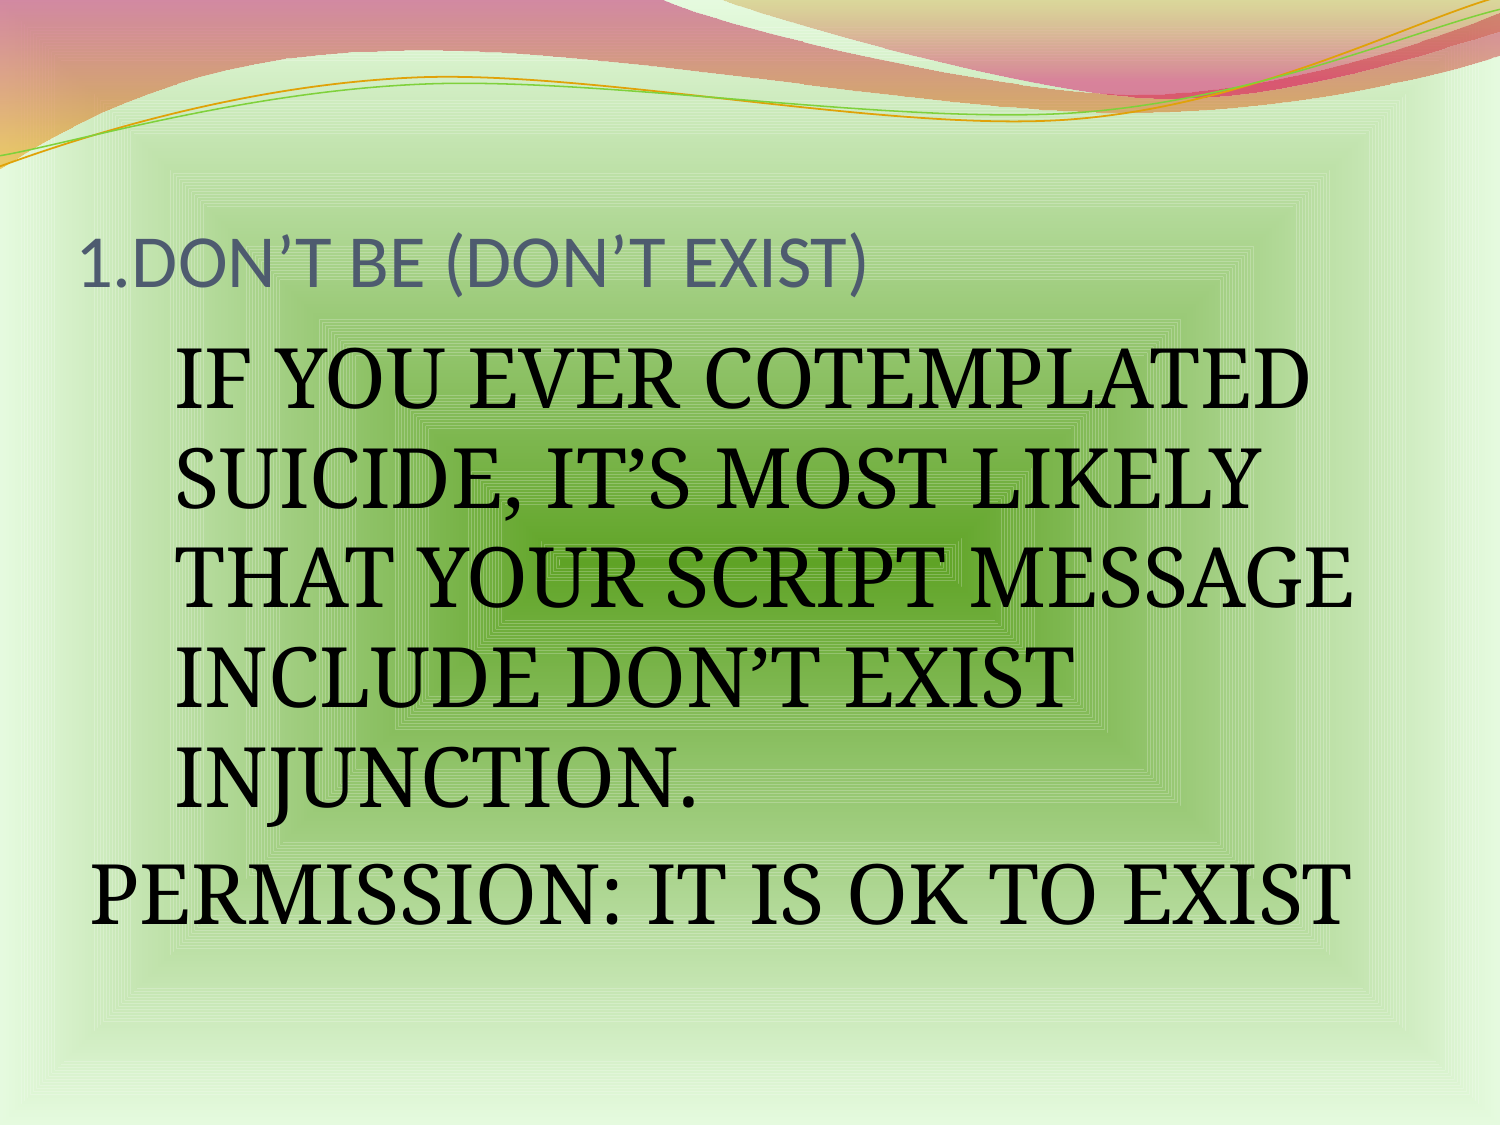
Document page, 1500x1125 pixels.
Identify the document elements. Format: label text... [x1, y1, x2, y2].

title 1.DON’T BE (DON’T EXIST) [75, 115, 1425, 303]
list IF YOU EVER COTEMPLATED SUICIDE, IT’S MOST LIKELY THAT YOUR SCRIPT MESSAGE INCLUDE DON’T EXIST INJUNCTION. PERMISSION: IT IS OK TO EXIST [75, 317, 1425, 1038]
